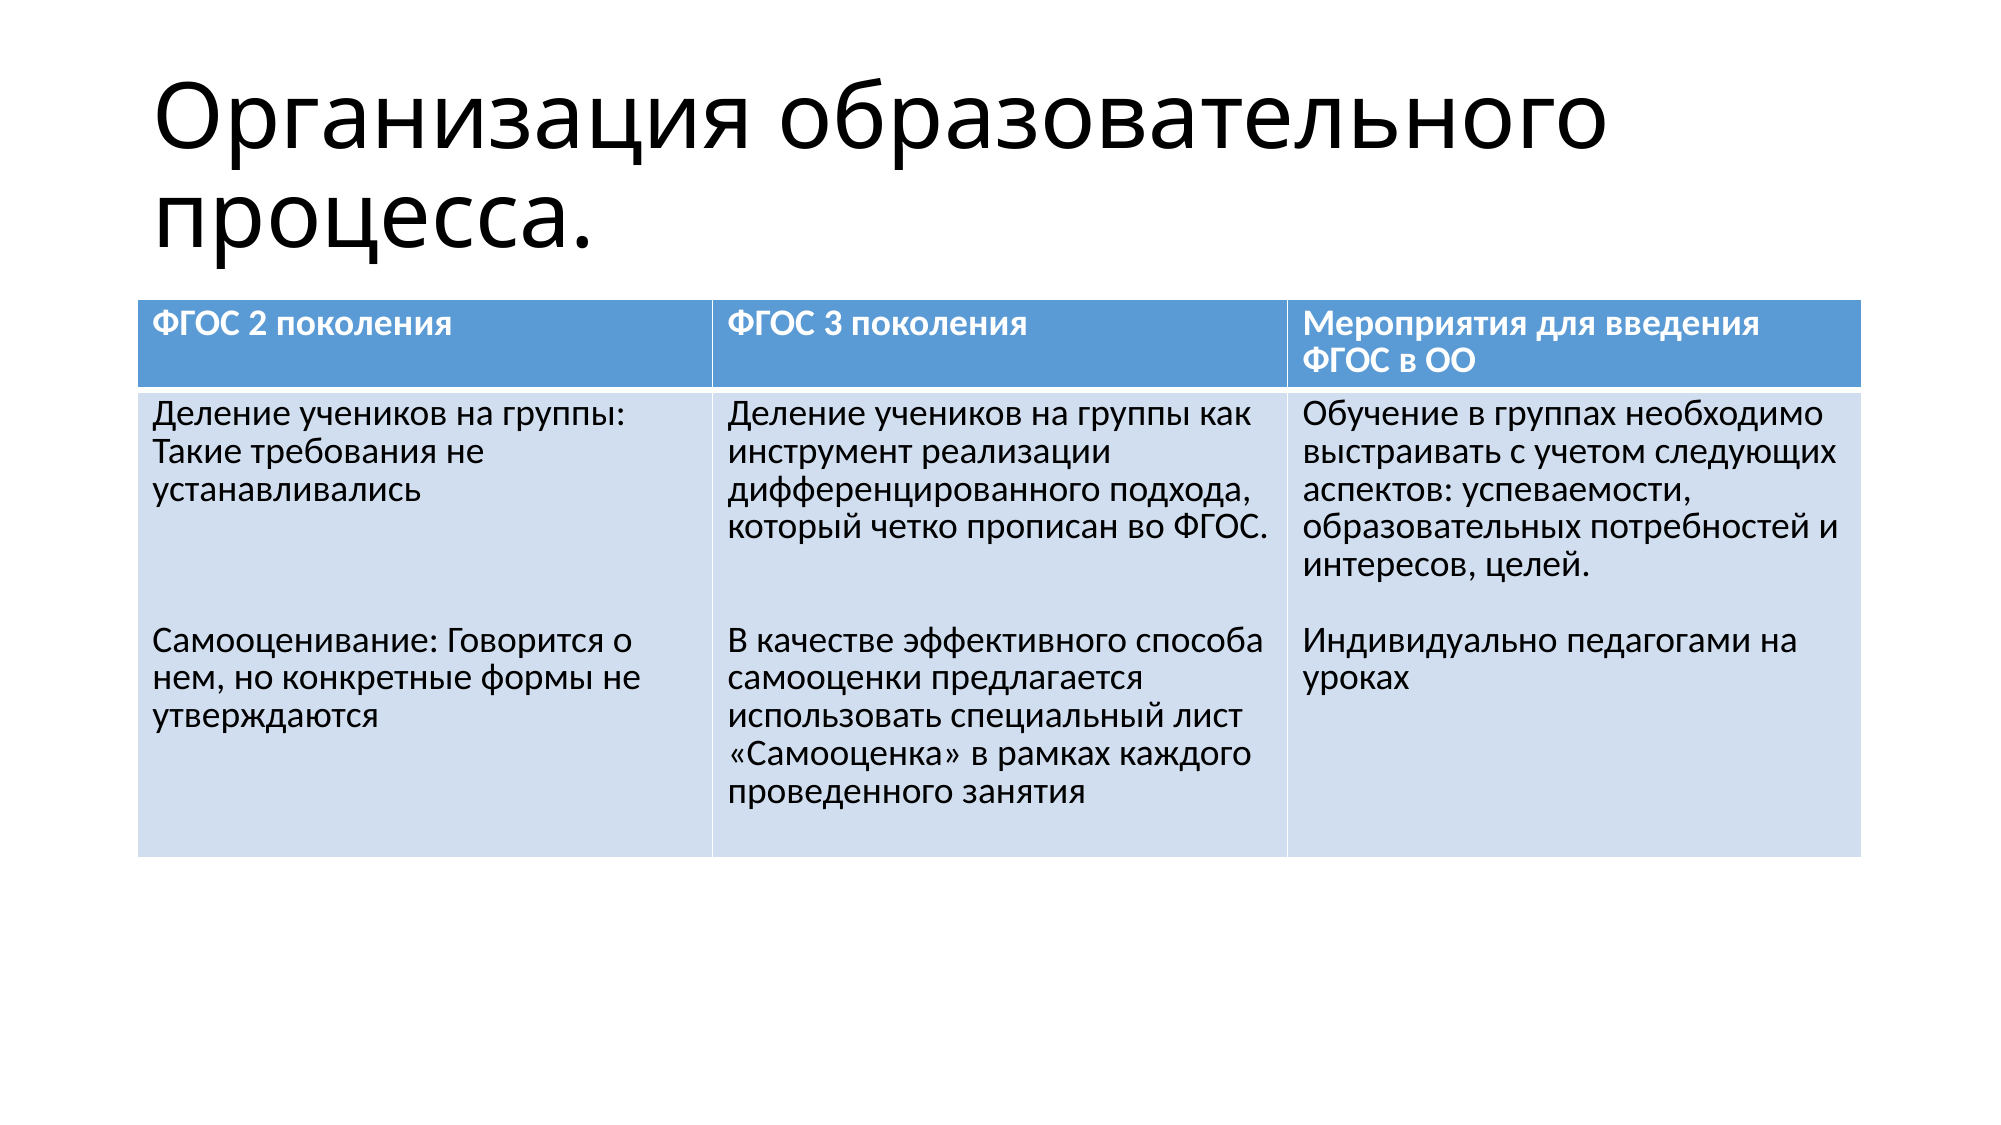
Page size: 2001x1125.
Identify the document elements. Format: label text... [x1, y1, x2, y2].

title Организация образовательного процесса. [137, 59, 1863, 278]
table_cell Обучение в группах необходимо выстраивать с учетом следующих аспектов: успеваемости, образовательных потребностей и интересов, целей. Индивидуально педагогами на уроках [1288, 393, 1861, 857]
table_header Мероприятия для введения ФГОС в ОО [1288, 300, 1861, 387]
table_header ФГОС 2 поколения [138, 300, 712, 387]
table_cell Деление учеников на группы как инструмент реализации дифференцированного подхода, который четко прописан во ФГОС. В качестве эффективного способа самооценки предлагается использовать специальный лист «Самооценка» в рамках каждого проведенного занятия [713, 393, 1287, 857]
table_cell Деление учеников на группы: Такие требования не устанавливались Самооценивание: Говорится о нем, но конкретные формы не утверждаются [138, 393, 712, 857]
table_header ФГОС 3 поколения [713, 300, 1287, 387]
